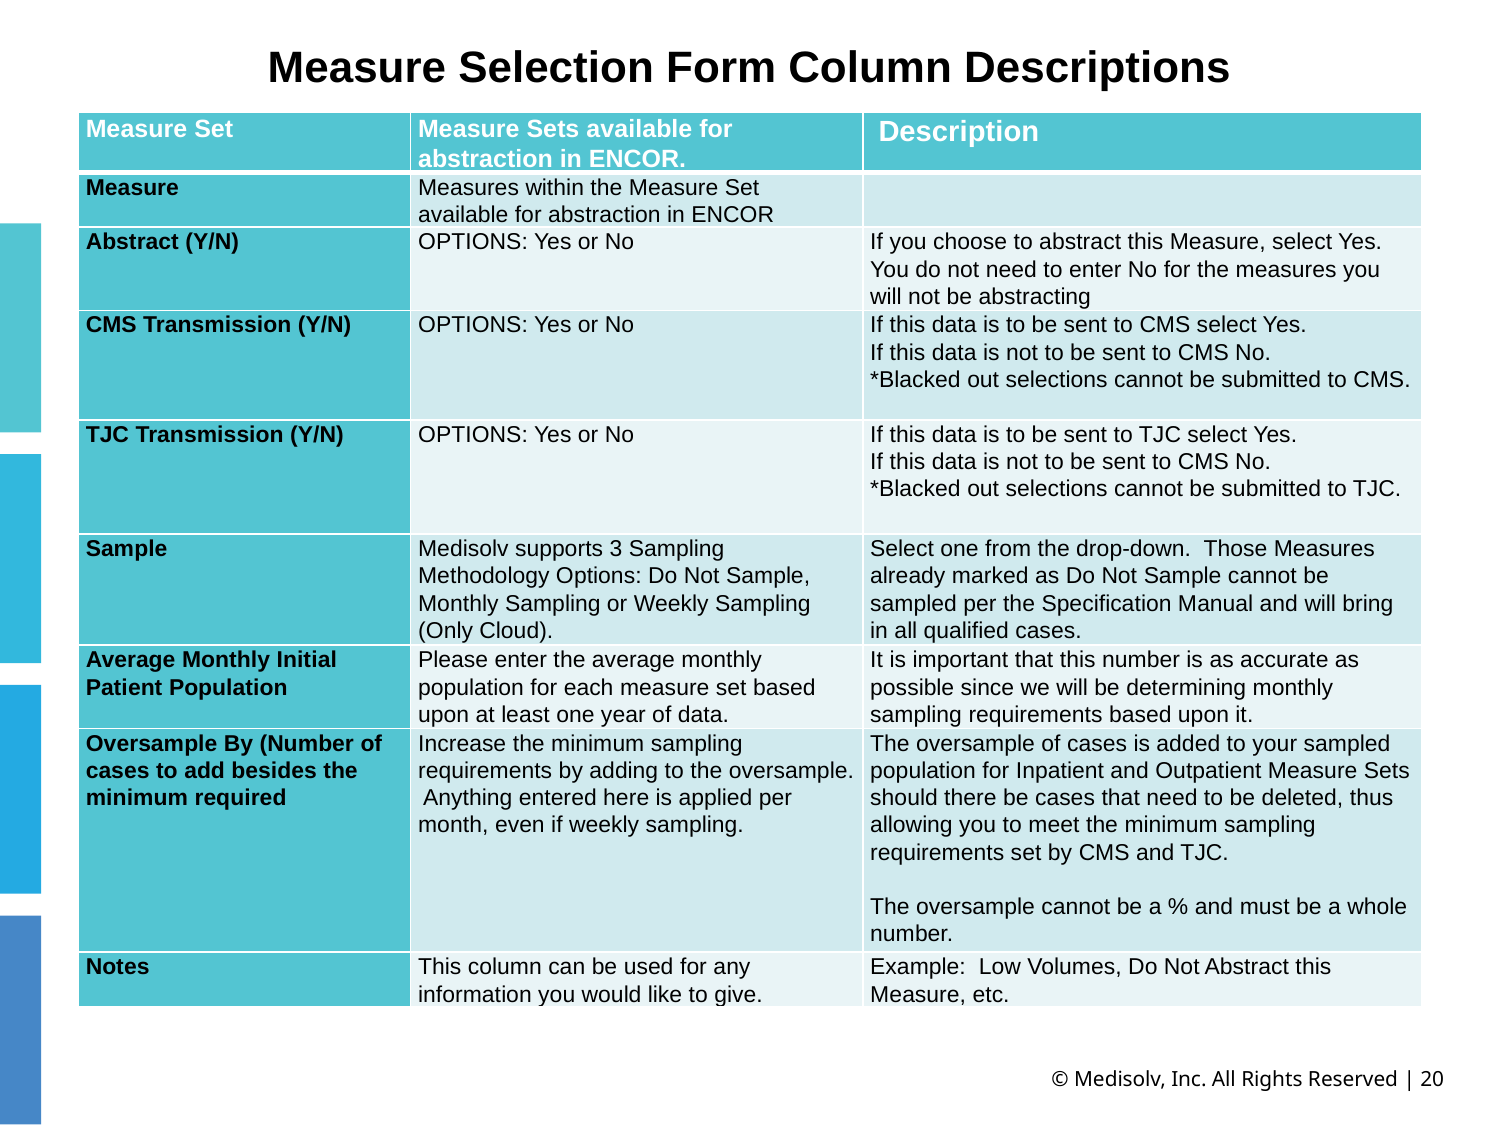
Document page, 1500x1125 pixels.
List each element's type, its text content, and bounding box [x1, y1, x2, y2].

table_cell If this data is to be sent to TJC select Yes. If this data is not to be sent to CMS No. *Blacked out selections cannot be submitted to TJC. [864, 421, 1421, 533]
table_cell CMS Transmission (Y/N) [79, 311, 410, 419]
table_cell Increase the minimum sampling requirements by adding to the oversample. Anything entered here is applied per month, even if weekly sampling. [411, 729, 862, 951]
table_cell OPTIONS: Yes or No [411, 421, 862, 533]
table_cell If you choose to abstract this Measure, select Yes. You do not need to enter No for the measures you will not be abstracting [864, 228, 1421, 310]
table_cell Average Monthly Initial Patient Population [79, 646, 410, 728]
table_cell Select one from the drop-down. Those Measures already marked as Do Not Sample cannot be sampled per the Specification Manual and will bring in all qualified cases. [864, 535, 1421, 644]
table_cell TJC Transmission (Y/N) [79, 421, 410, 533]
table_cell The oversample of cases is added to your sampled population for Inpatient and Outpatient Measure Sets should there be cases that need to be deleted, thus allowing you to meet the minimum sampling requirements set by CMS and TJC. The oversample cannot be a % and must be a whole number. [864, 729, 1421, 951]
table_cell OPTIONS: Yes or No [411, 228, 862, 310]
table_cell If this data is to be sent to CMS select Yes. If this data is not to be sent to CMS No. *Blacked out selections cannot be submitted to CMS. [864, 311, 1421, 419]
table_cell Notes [79, 953, 410, 1006]
table_cell Abstract (Y/N) [79, 228, 410, 310]
table_header Measure Sets available for abstraction in ENCOR. [411, 113, 862, 170]
table_cell Please enter the average monthly population for each measure set based upon at least one year of data. [411, 646, 862, 728]
table_cell [864, 175, 1421, 226]
title Measure Selection Form Column Descriptions [78, 37, 1422, 100]
table_cell Oversample By (Number of cases to add besides the minimum required [79, 729, 410, 951]
table_cell Medisolv supports 3 Sampling Methodology Options: Do Not Sample, Monthly Sampling or Weekly Sampling (Only Cloud). [411, 535, 862, 644]
table_cell Example: Low Volumes, Do Not Abstract this Measure, etc. [864, 953, 1421, 1006]
table_header Measure Set [79, 113, 410, 170]
table_cell It is important that this number is as accurate as possible since we will be determining monthly sampling requirements based upon it. [864, 646, 1421, 728]
table_cell This column can be used for any information you would like to give. [411, 953, 862, 1006]
table_cell OPTIONS: Yes or No [411, 311, 862, 419]
table_cell Sample [79, 535, 410, 644]
table_cell Measure [79, 175, 410, 226]
table_header Description [864, 113, 1421, 170]
table_cell Measures within the Measure Set available for abstraction in ENCOR [411, 175, 862, 226]
